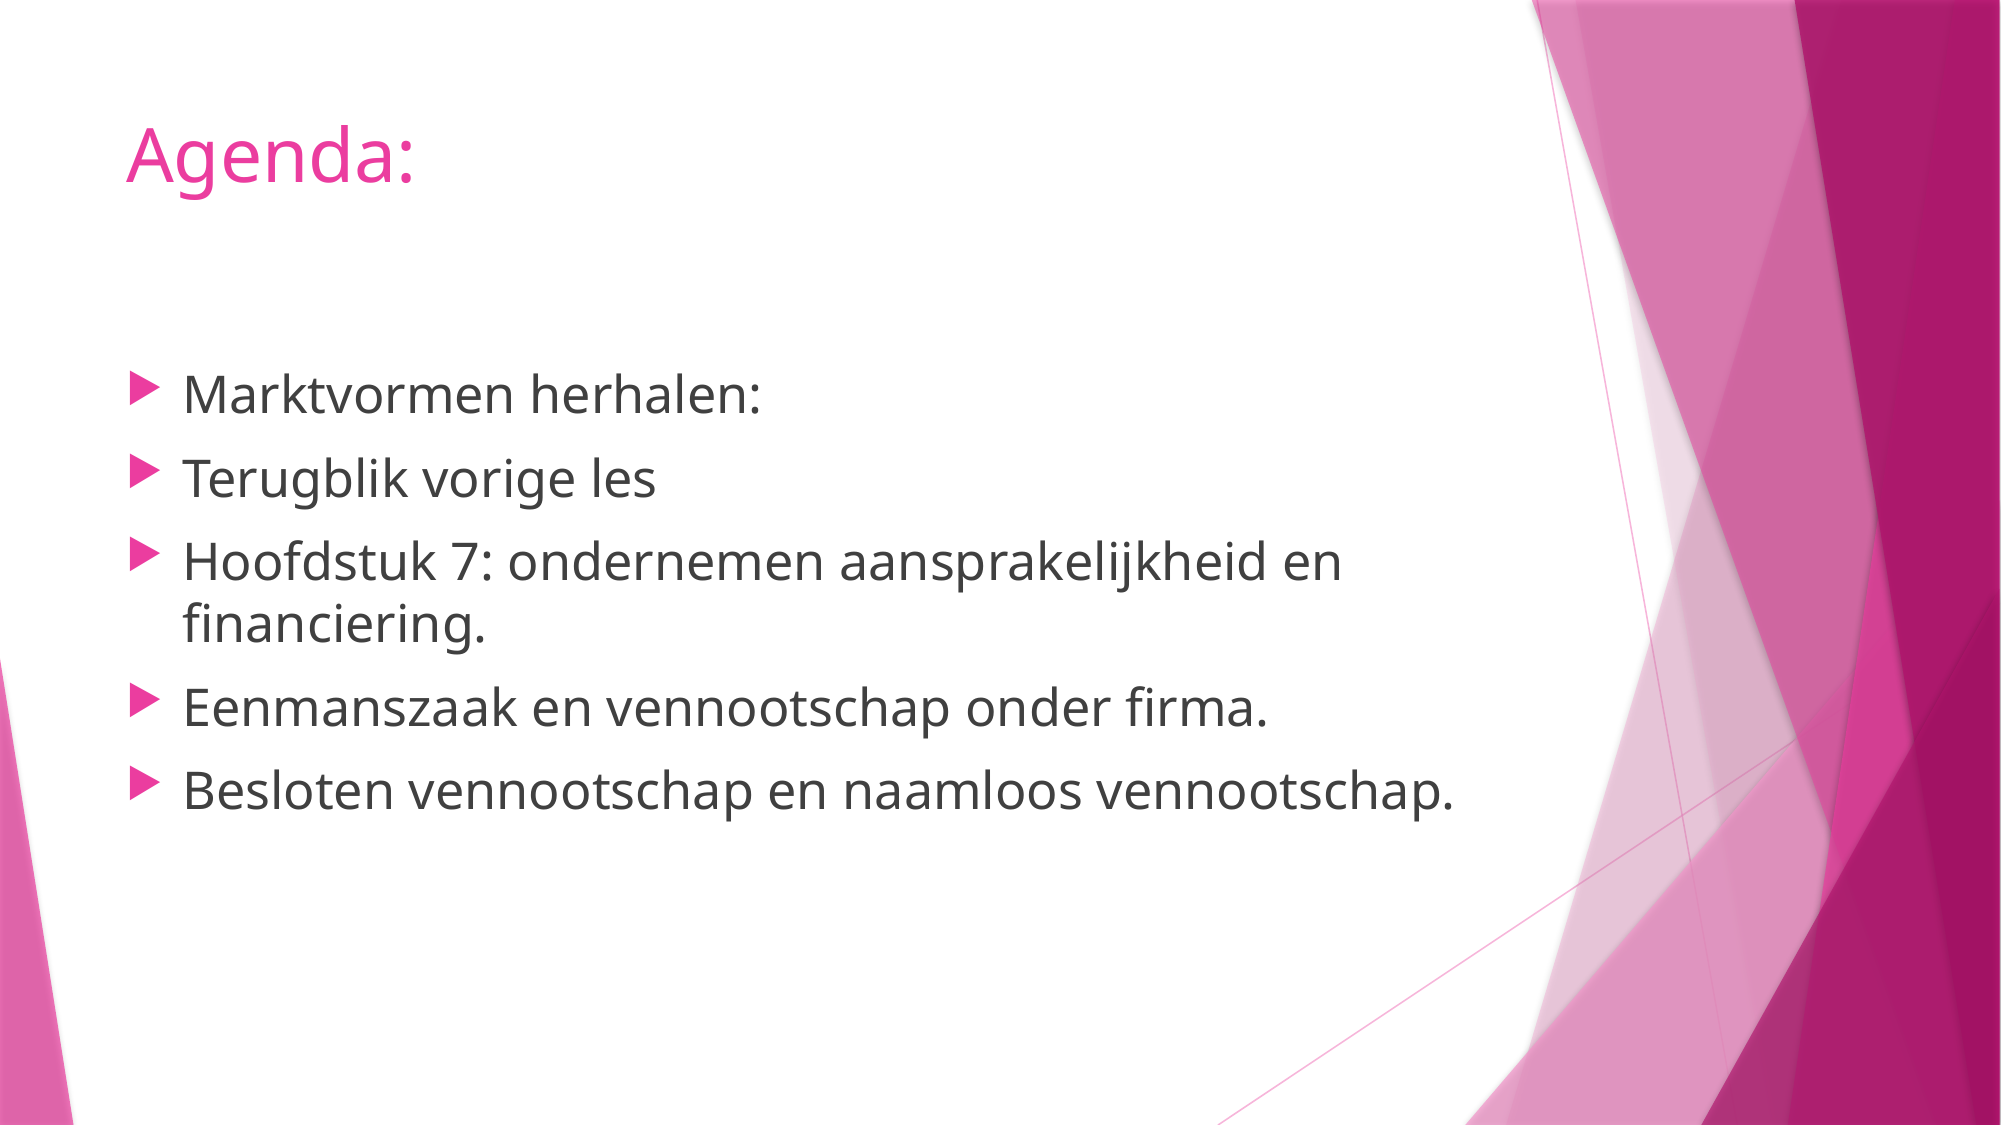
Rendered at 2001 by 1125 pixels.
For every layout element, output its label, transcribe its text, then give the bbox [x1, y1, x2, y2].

title Agenda: [111, 99, 1522, 317]
list Marktvormen herhalen: Terugblik vorige les Hoofdstuk 7: ondernemen aansprakelijkheid en financiering. Eenmanszaak en vennootschap onder firma. Besloten vennootschap en naamloos vennootschap. [111, 354, 1522, 992]
